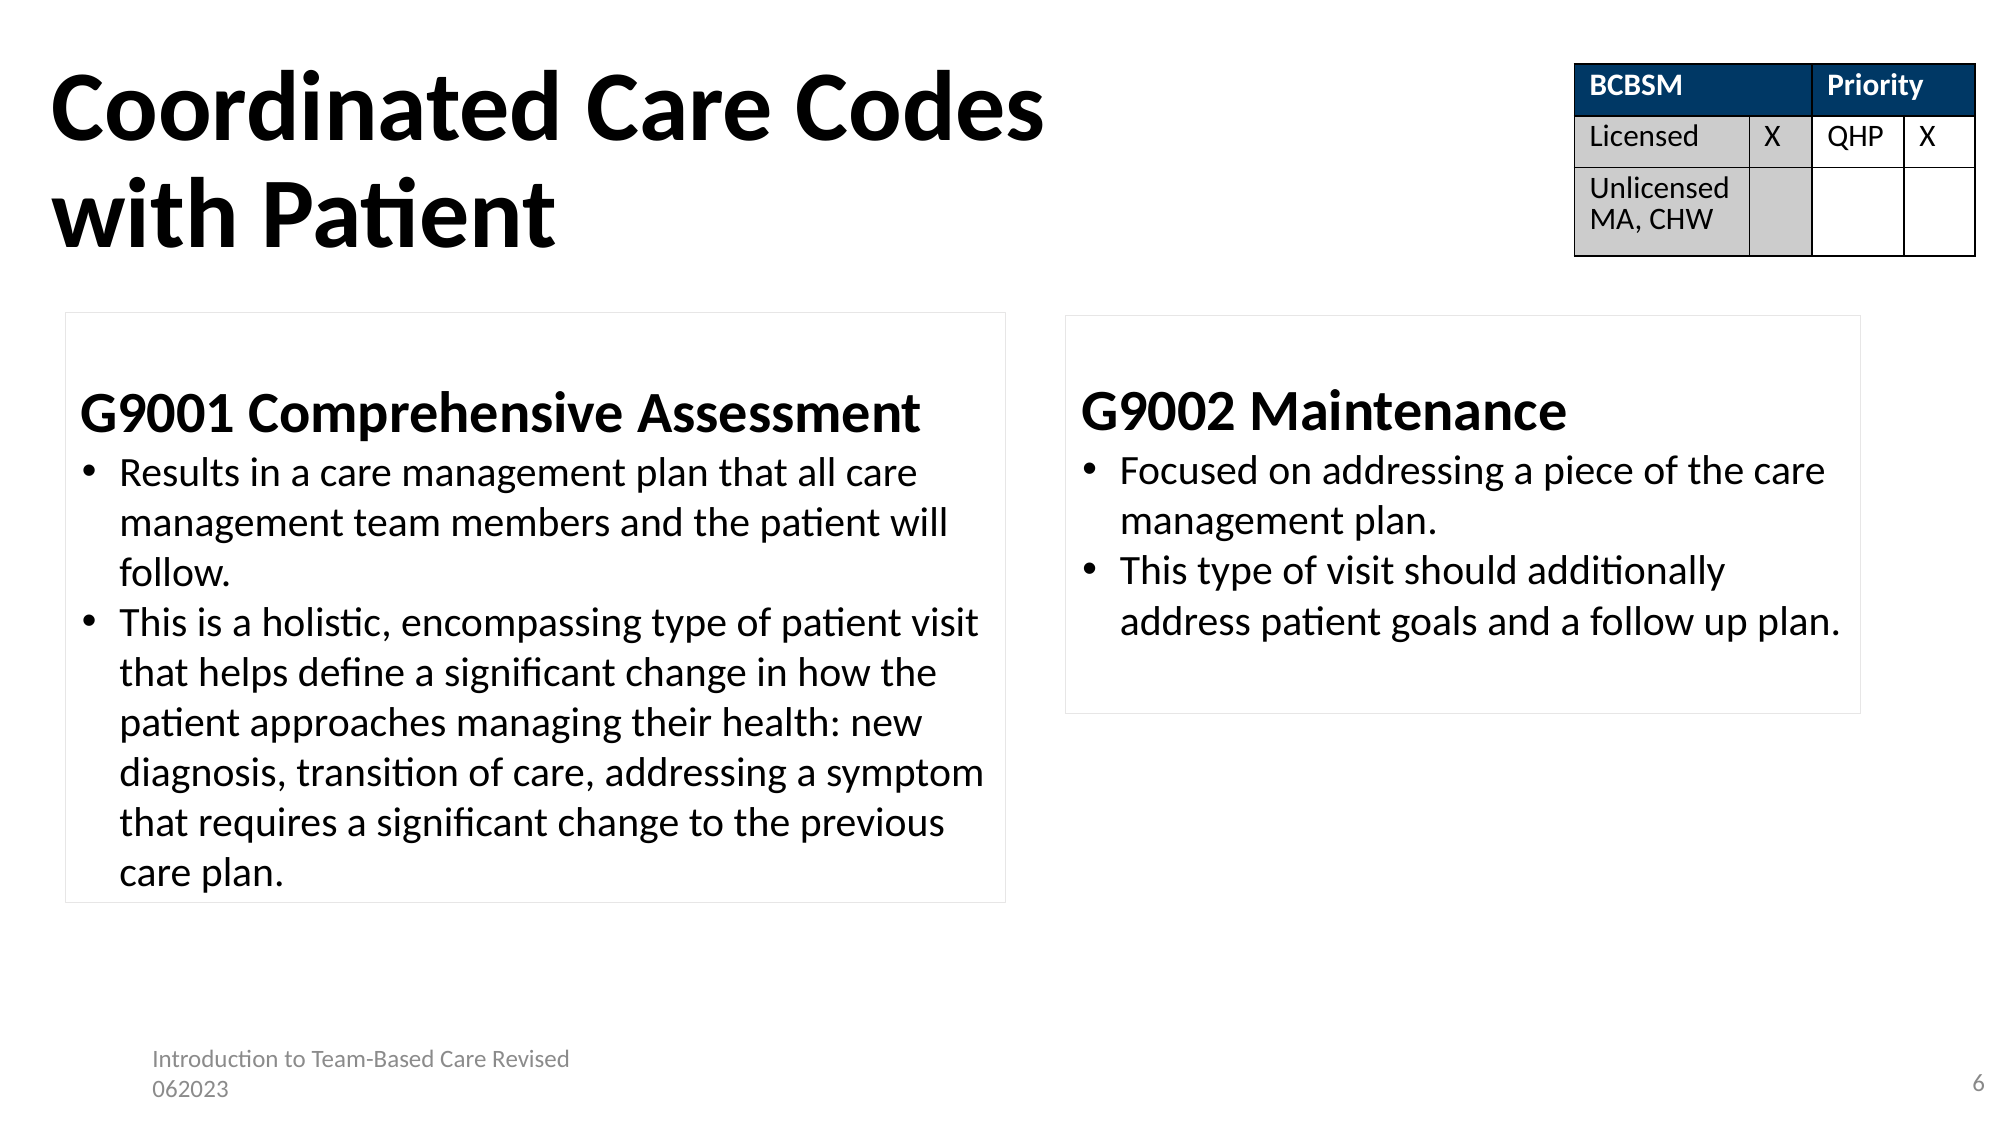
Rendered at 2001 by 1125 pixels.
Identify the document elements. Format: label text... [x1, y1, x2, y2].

list G9001 Comprehensive Assessment Results in a care management plan that all care management team members and the patient will follow. This is a holistic, encompassing type of patient visit that helps define a significant change in how the patient approaches managing their health: new diagnosis, transition of care, addressing a symptom that requires a significant change to the previous care plan. [65, 312, 1006, 903]
list G9002 Maintenance Focused on addressing a piece of the care management plan. This type of visit should additionally address patient goals and a follow up plan. [1065, 315, 1861, 714]
table_header BCBSM [1575, 65, 1811, 115]
table_cell Licensed [1575, 117, 1749, 167]
table_cell QHP [1813, 117, 1903, 167]
slide_number Introduction to Team-Based Care Revised 062023 [137, 1042, 588, 1103]
table_cell Unlicensed MA, CHW [1575, 168, 1749, 255]
table_cell X [1905, 117, 1974, 167]
table_cell X [1750, 117, 1811, 167]
text_box 6 [1549, 1062, 2000, 1123]
table_cell [1750, 168, 1811, 255]
table_cell [1905, 168, 1974, 255]
table_cell [1813, 168, 1903, 255]
table_header Priority [1813, 65, 1974, 115]
title Coordinated Care Codes with Patient [36, 52, 1498, 271]
